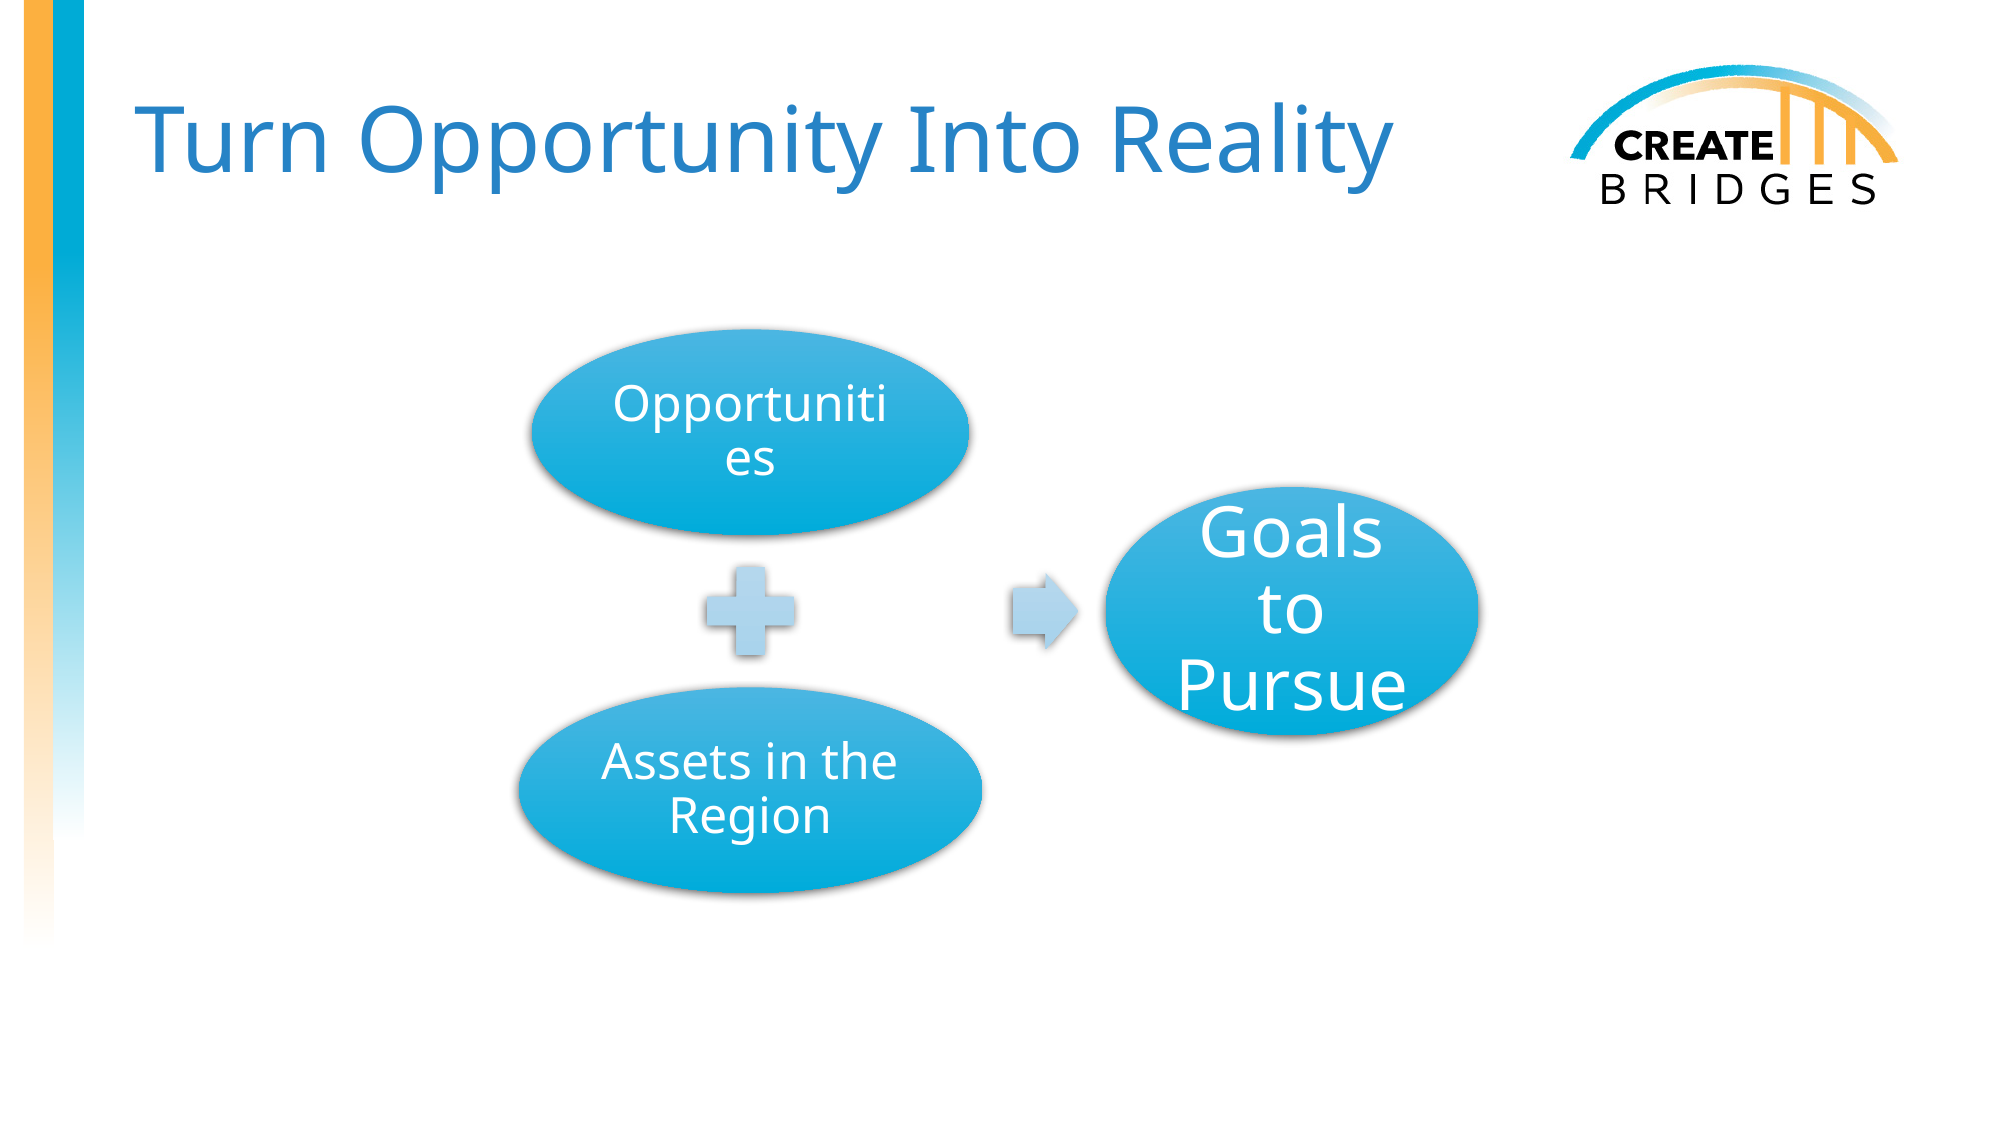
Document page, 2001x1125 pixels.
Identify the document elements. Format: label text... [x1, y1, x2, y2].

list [303, 329, 1695, 893]
title Turn Opportunity Into Reality [119, 34, 1952, 252]
